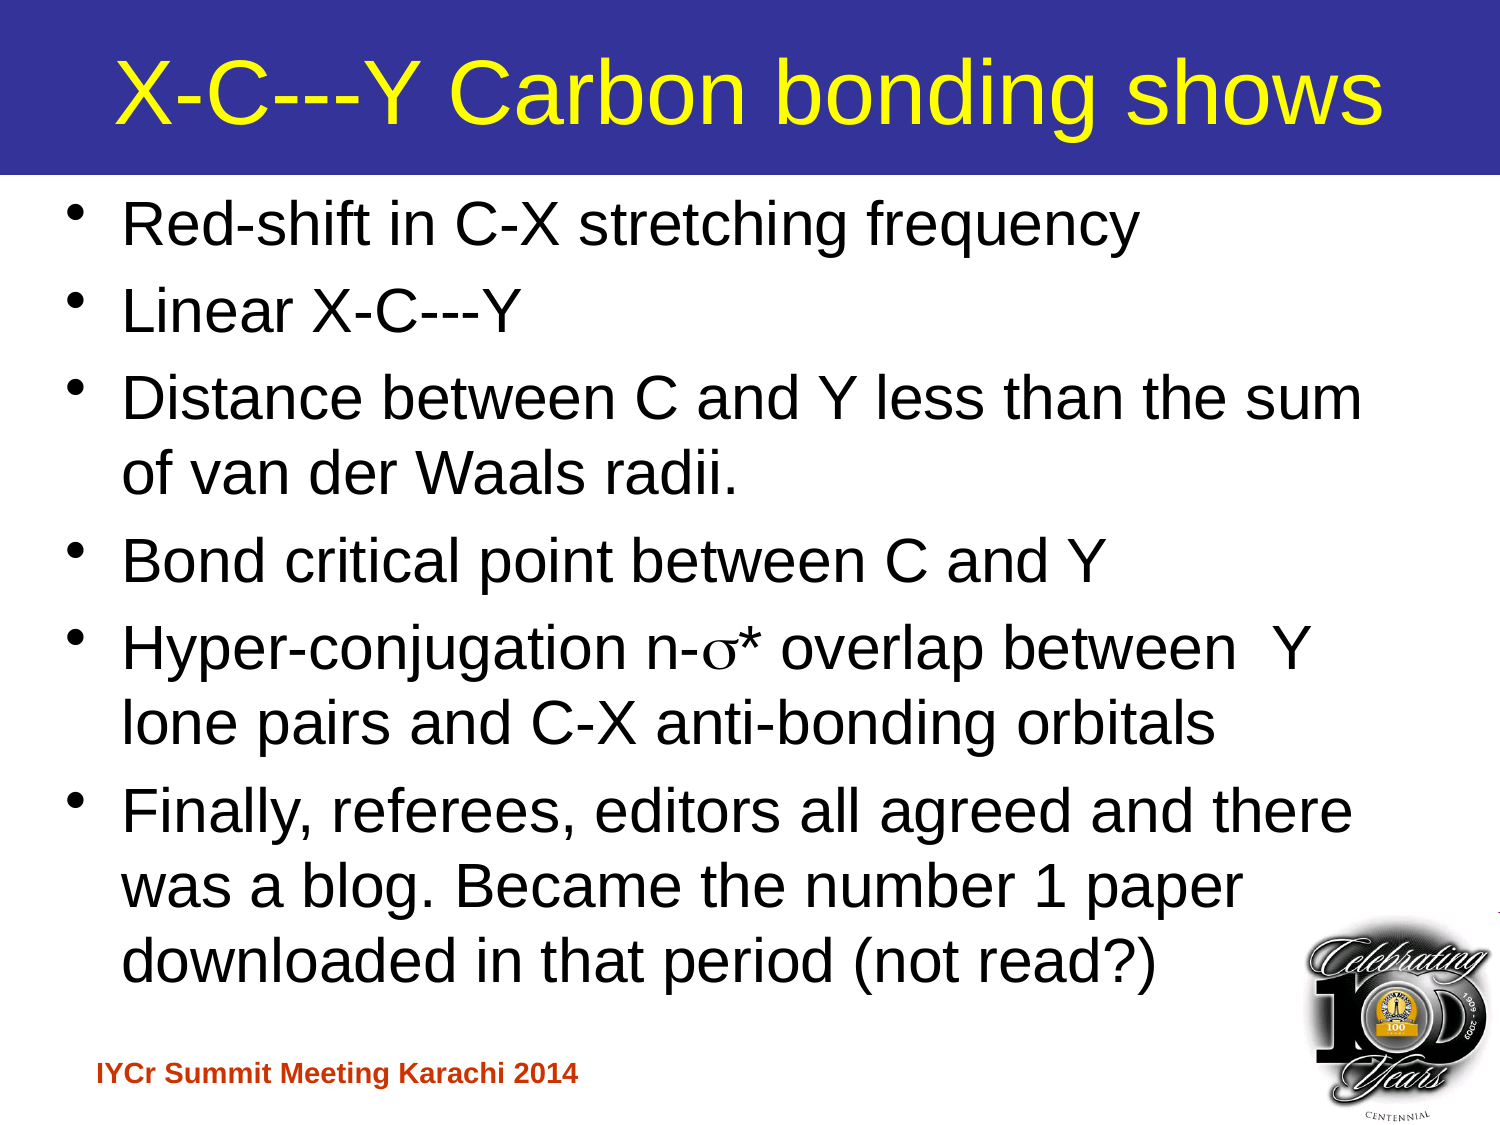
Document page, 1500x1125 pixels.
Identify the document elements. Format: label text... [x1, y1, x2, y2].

picture [1302, 912, 1500, 1125]
footer IYCr Summit Meeting Karachi 2014 [0, 1046, 676, 1125]
title X-C---Y Carbon bonding shows [0, 0, 1500, 176]
list Red-shift in C-X stretching frequency Linear X-C---Y Distance between C and Y less than the sum of van der Waals radii. Bond critical point between C and Y Hyper-conjugation n-* overlap between Y lone pairs and C-X anti-bonding orbitals Finally, referees, editors all agreed and there was a blog. Became the number 1 paper downloaded in that period (not read?) [49, 174, 1426, 1101]
